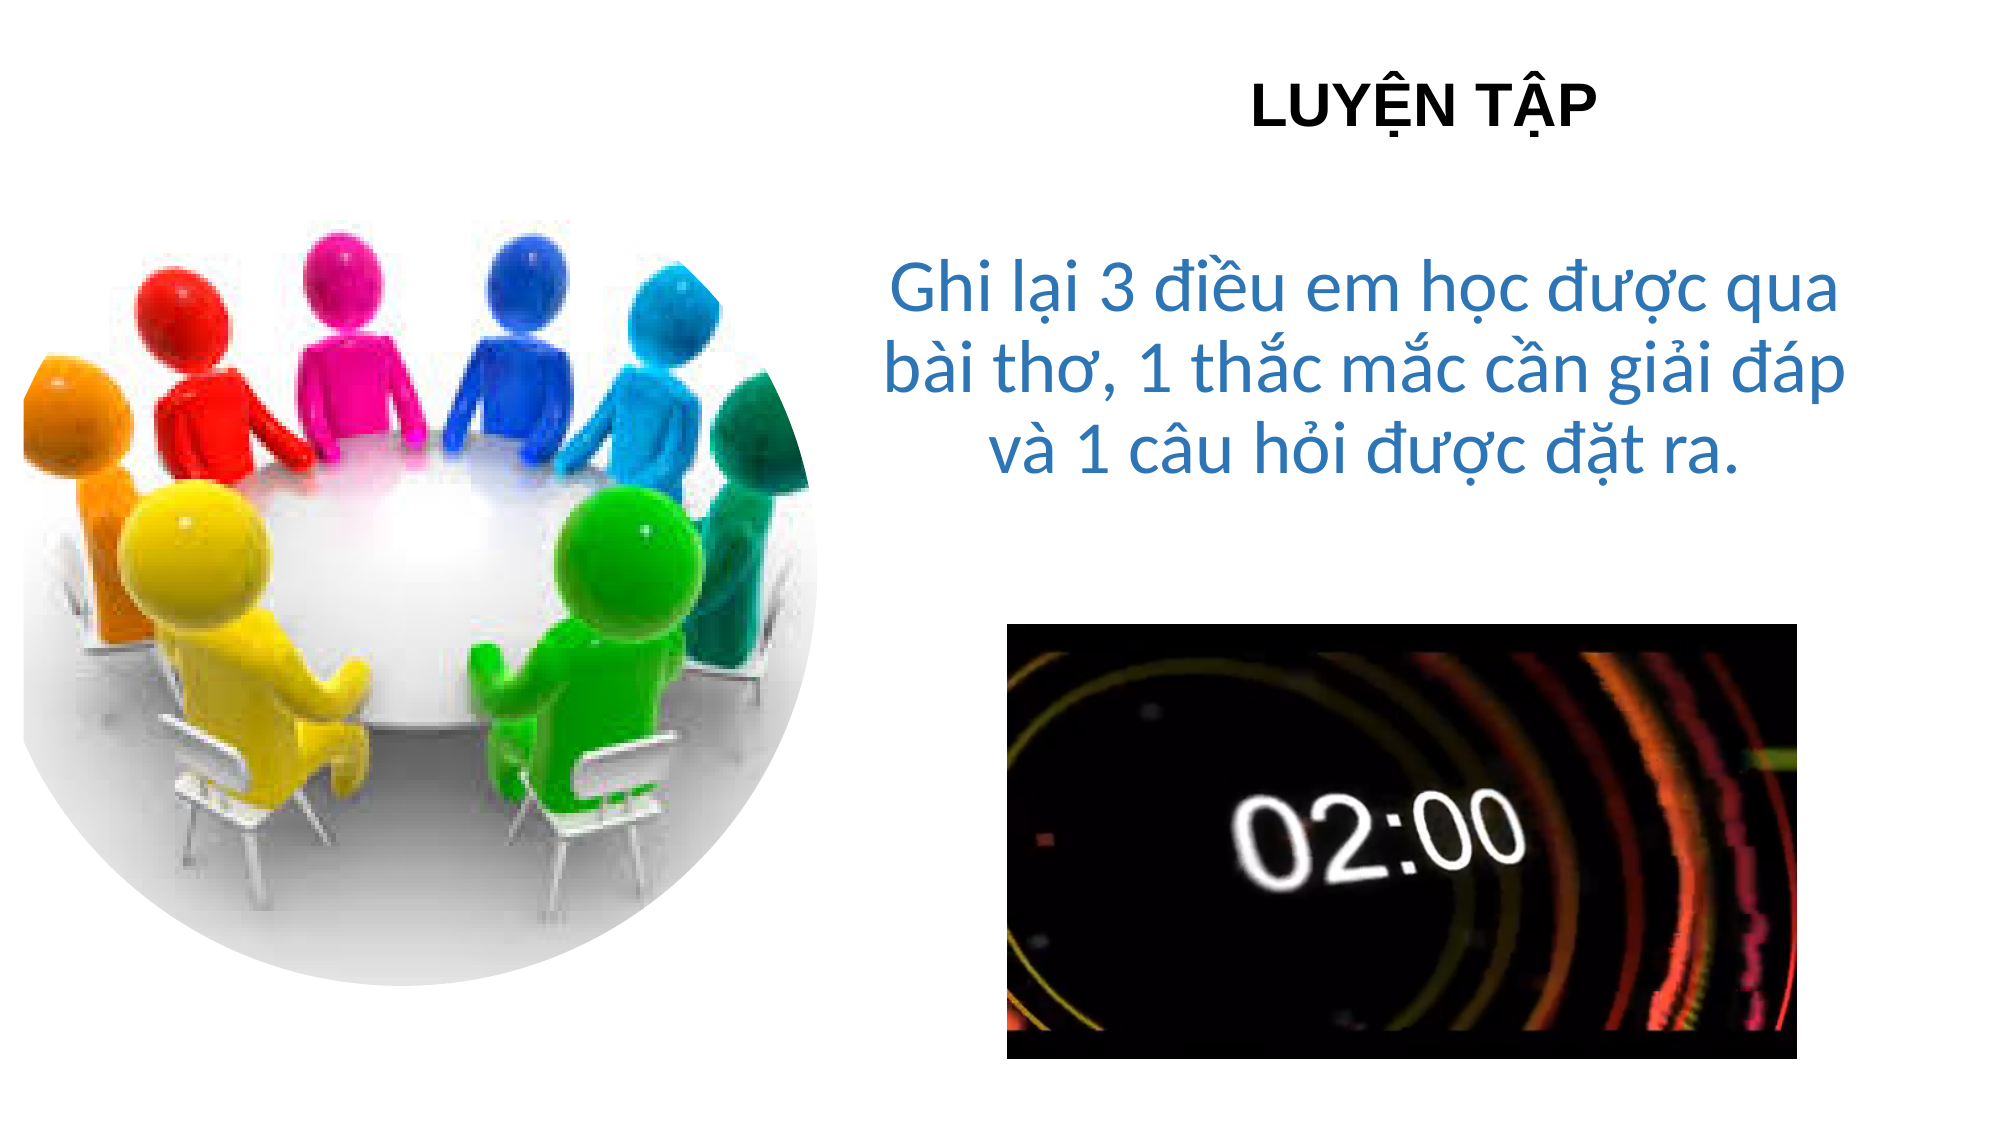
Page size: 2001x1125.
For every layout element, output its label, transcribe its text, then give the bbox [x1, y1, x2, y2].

picture [23, 155, 818, 986]
list Ghi lại 3 điều em học được qua bài thơ, 1 thắc mắc cần giải đáp và 1 câu hỏi được đặt ra. [831, 100, 1900, 739]
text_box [1006, 623, 1798, 1059]
title LUYỆN TẬP [1016, 66, 1833, 100]
